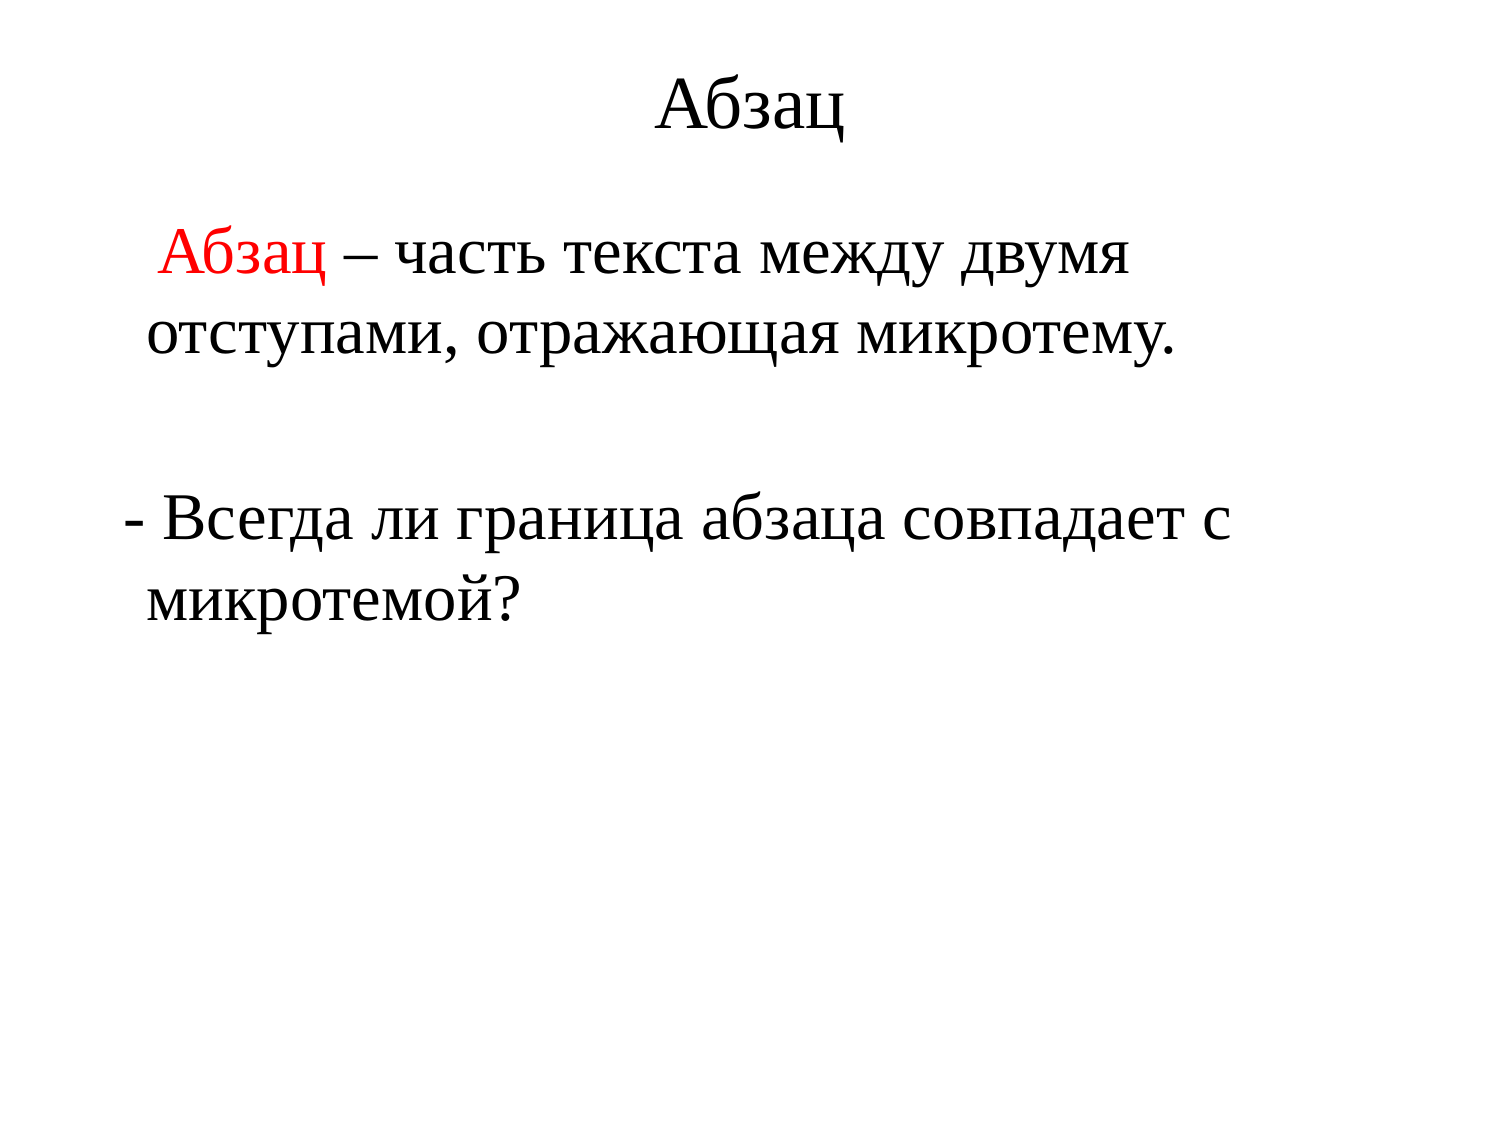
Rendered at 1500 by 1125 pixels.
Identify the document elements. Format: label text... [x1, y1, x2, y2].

title Абзац [75, 45, 1425, 153]
list Абзац – часть текста между двумя отступами, отражающая микротему. - Всегда ли граница абзаца совпадает с микротемой? [75, 199, 1425, 1005]
